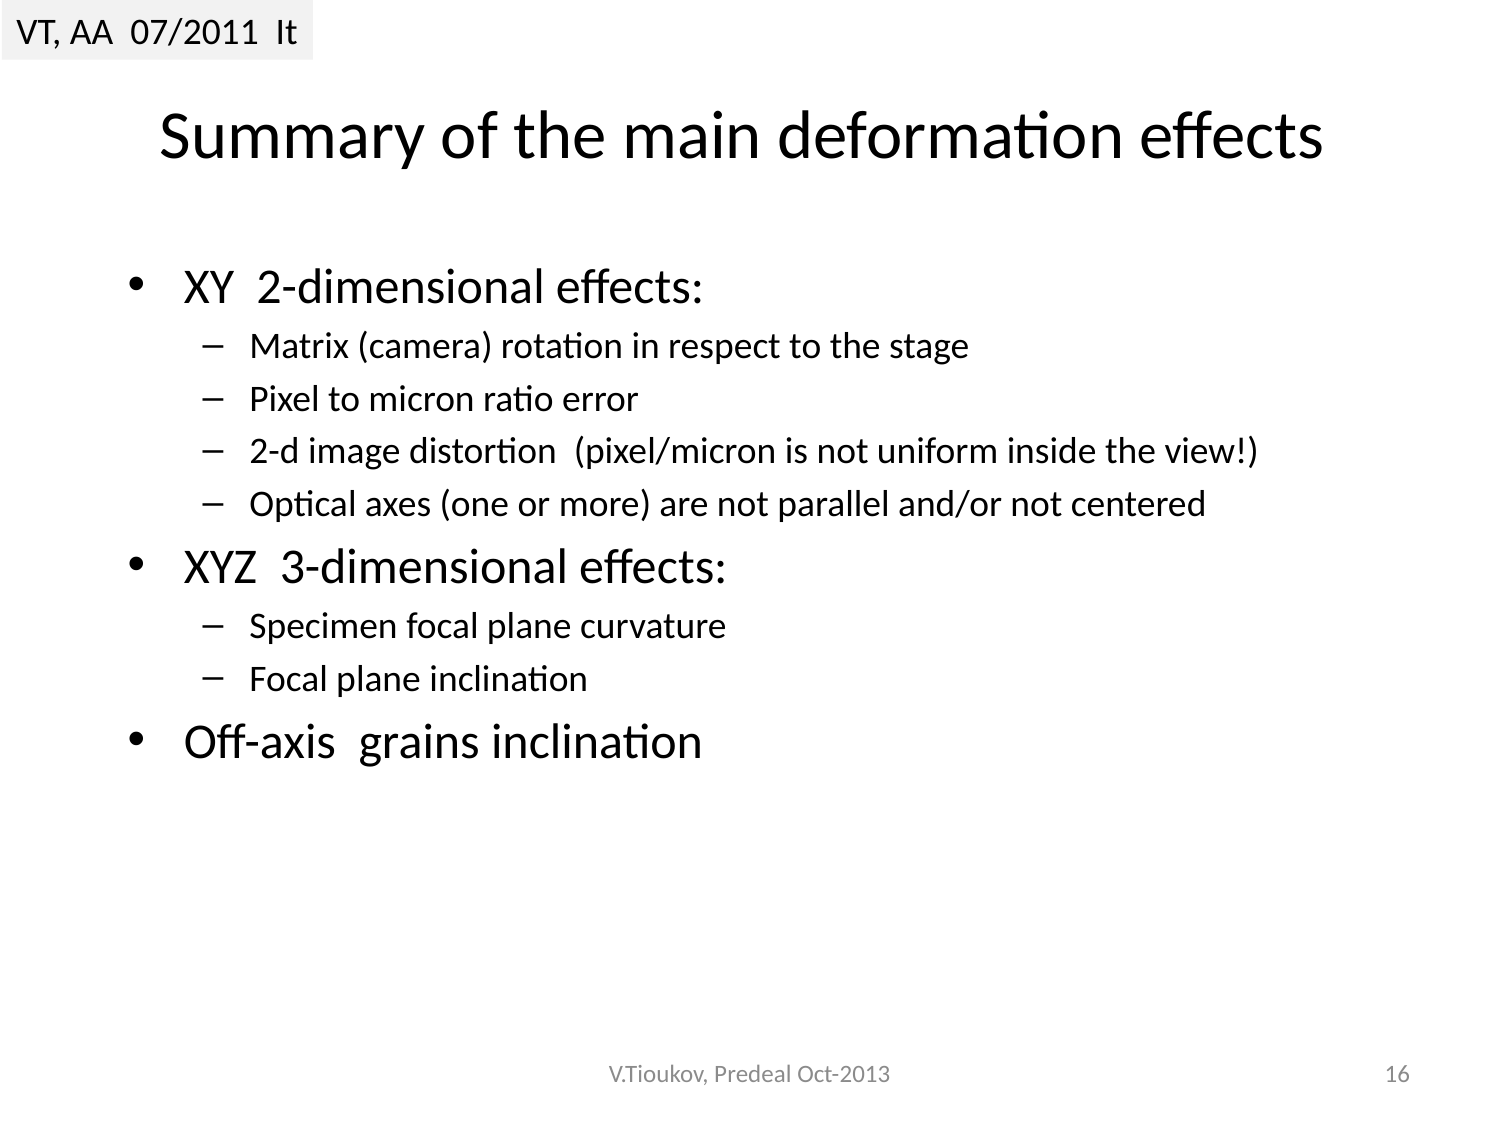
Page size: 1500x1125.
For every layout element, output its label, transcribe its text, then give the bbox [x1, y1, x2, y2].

slide_number 16 [1074, 1042, 1425, 1103]
list XY 2-dimensional effects: Matrix (camera) rotation in respect to the stage Pixel to micron ratio error 2-d image distortion (pixel/micron is not uniform inside the view!) Optical axes (one or more) are not parallel and/or not centered XYZ 3-dimensional effects: Specimen focal plane curvature Focal plane inclination Off-axis grains inclination [112, 246, 1388, 1000]
title Summary of the main deformation effects [105, 46, 1381, 215]
footer V.Tioukov, Predeal Oct-2013 [512, 1042, 988, 1103]
text_box VT, AA 07/2011 It [1, 0, 313, 60]
